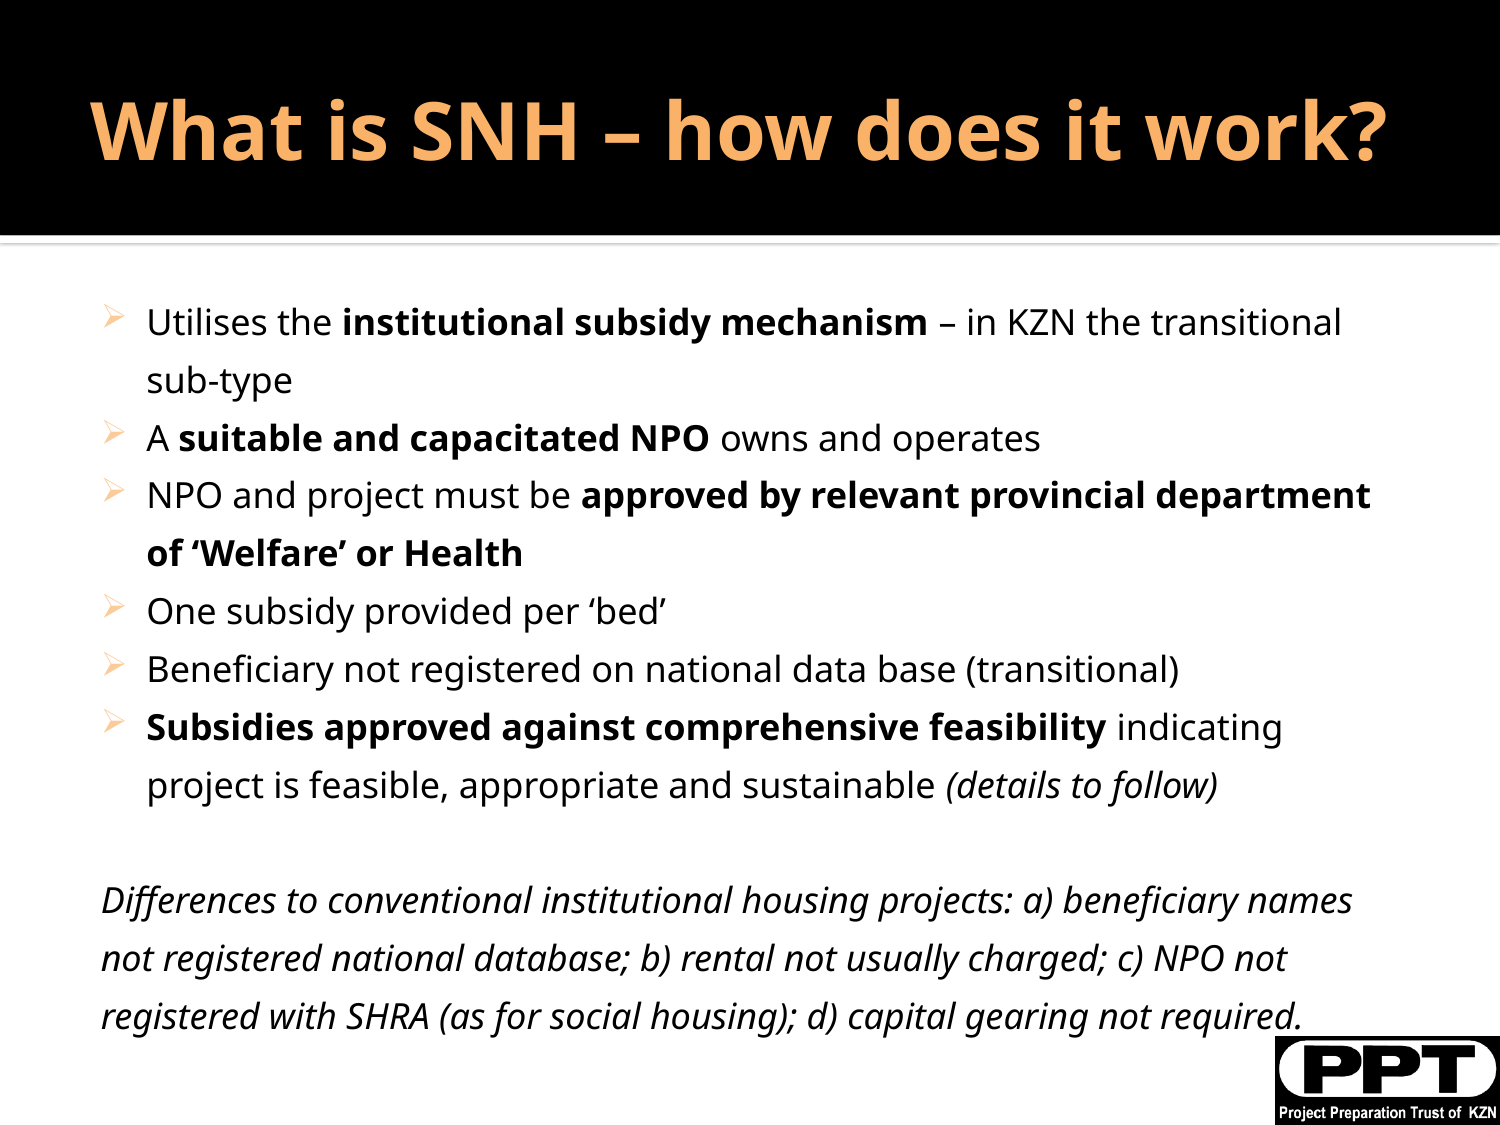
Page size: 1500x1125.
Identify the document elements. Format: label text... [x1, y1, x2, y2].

title What is SNH – how does it work? [75, 25, 1425, 231]
picture [1275, 1036, 1500, 1125]
list Utilises the institutional subsidy mechanism – in KZN the transitional sub-type A suitable and capacitated NPO owns and operates NPO and project must be approved by relevant provincial department of ‘Welfare’ or Health One subsidy provided per ‘bed’ Beneficiary not registered on national data base (transitional) Subsidies approved against comprehensive feasibility indicating project is feasible, appropriate and sustainable (details to follow) Differences to conventional institutional housing projects: a) beneficiary names not registered national database; b) rental not usually charged; c) NPO not registered with SHRA (as for social housing); d) capital gearing not required. [75, 269, 1425, 1071]
